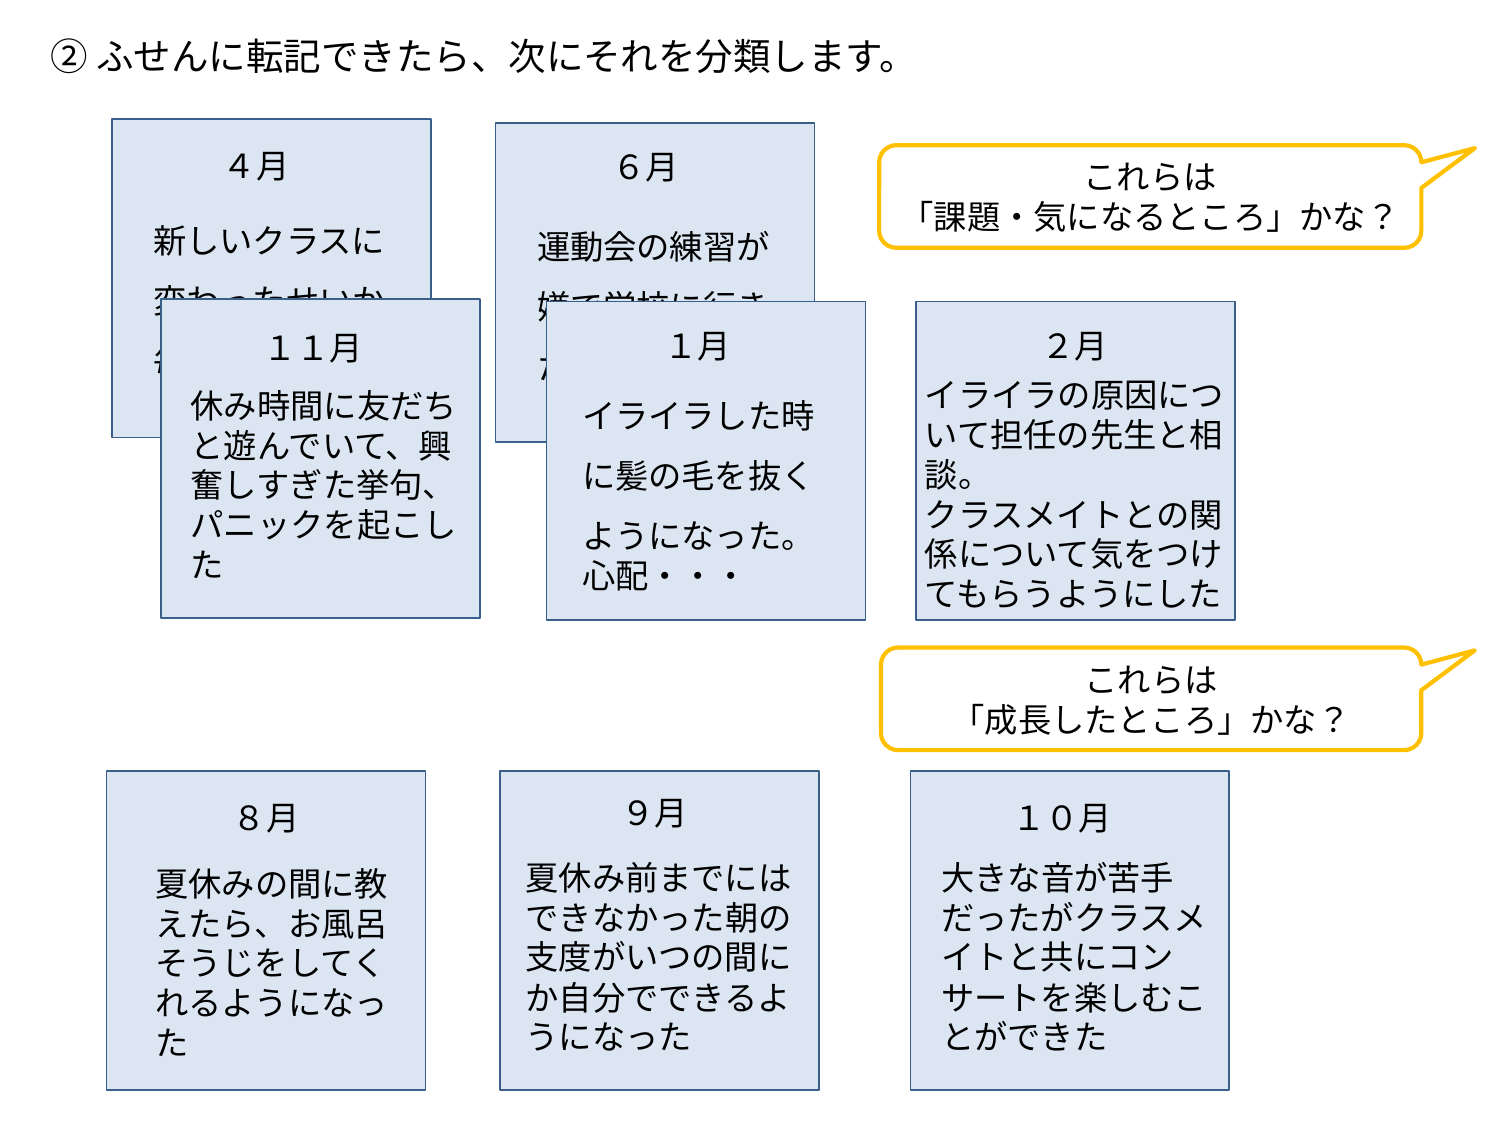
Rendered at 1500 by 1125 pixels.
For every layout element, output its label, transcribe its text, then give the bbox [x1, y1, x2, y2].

text_box ２月 [1011, 315, 1139, 376]
text_box 新しいクラスに変わったせいか、毎朝泣き叫ぶ [138, 192, 428, 388]
text_box イライラした時に髪の毛を抜くようになった。 心配・・・ [567, 367, 850, 603]
text_box １０月 [985, 789, 1140, 845]
text_box これらは 「成長したところ」かな？ [878, 645, 1477, 753]
text_box [105, 769, 428, 1092]
text_box 夏休み前までにはできなかった朝の支度がいつの間にか自分でできるようになった [510, 849, 819, 1064]
text_box ６月 [580, 138, 711, 194]
text_box [110, 117, 433, 440]
text_box ９月 [590, 784, 720, 840]
text_box [498, 769, 821, 1092]
text_box [494, 121, 817, 444]
text_box [914, 299, 1237, 366]
text_box １月 [649, 315, 796, 367]
text_box [159, 297, 482, 620]
text_box 運動会の練習が嫌で学校に行きたがらない [522, 198, 794, 394]
text_box ②ふせんに転記できたら、次にそれを分類します。 [35, 25, 1177, 86]
text_box [908, 769, 1231, 1092]
text_box 休み時間に友だちと遊んでいて、興奮しすぎた挙句、パニックを起こした [175, 377, 495, 592]
text_box １１月 [248, 316, 395, 377]
text_box ８月 [201, 789, 332, 845]
text_box 夏休みの間に教えたら、お風呂そうじをしてくれるようになった [140, 855, 434, 1070]
text_box 大きな音が苦手だったがクラスメイトと共にコンサートを楽しむことができた [926, 849, 1224, 1064]
text_box ４月 [191, 137, 322, 192]
text_box [544, 299, 868, 622]
text_box イライラの原因について担任の先生と相談。 クラスメイトとの関係について気をつけてもらうようにした [910, 366, 1253, 621]
text_box これらは 「課題・気になるところ」かな？ [876, 143, 1477, 250]
